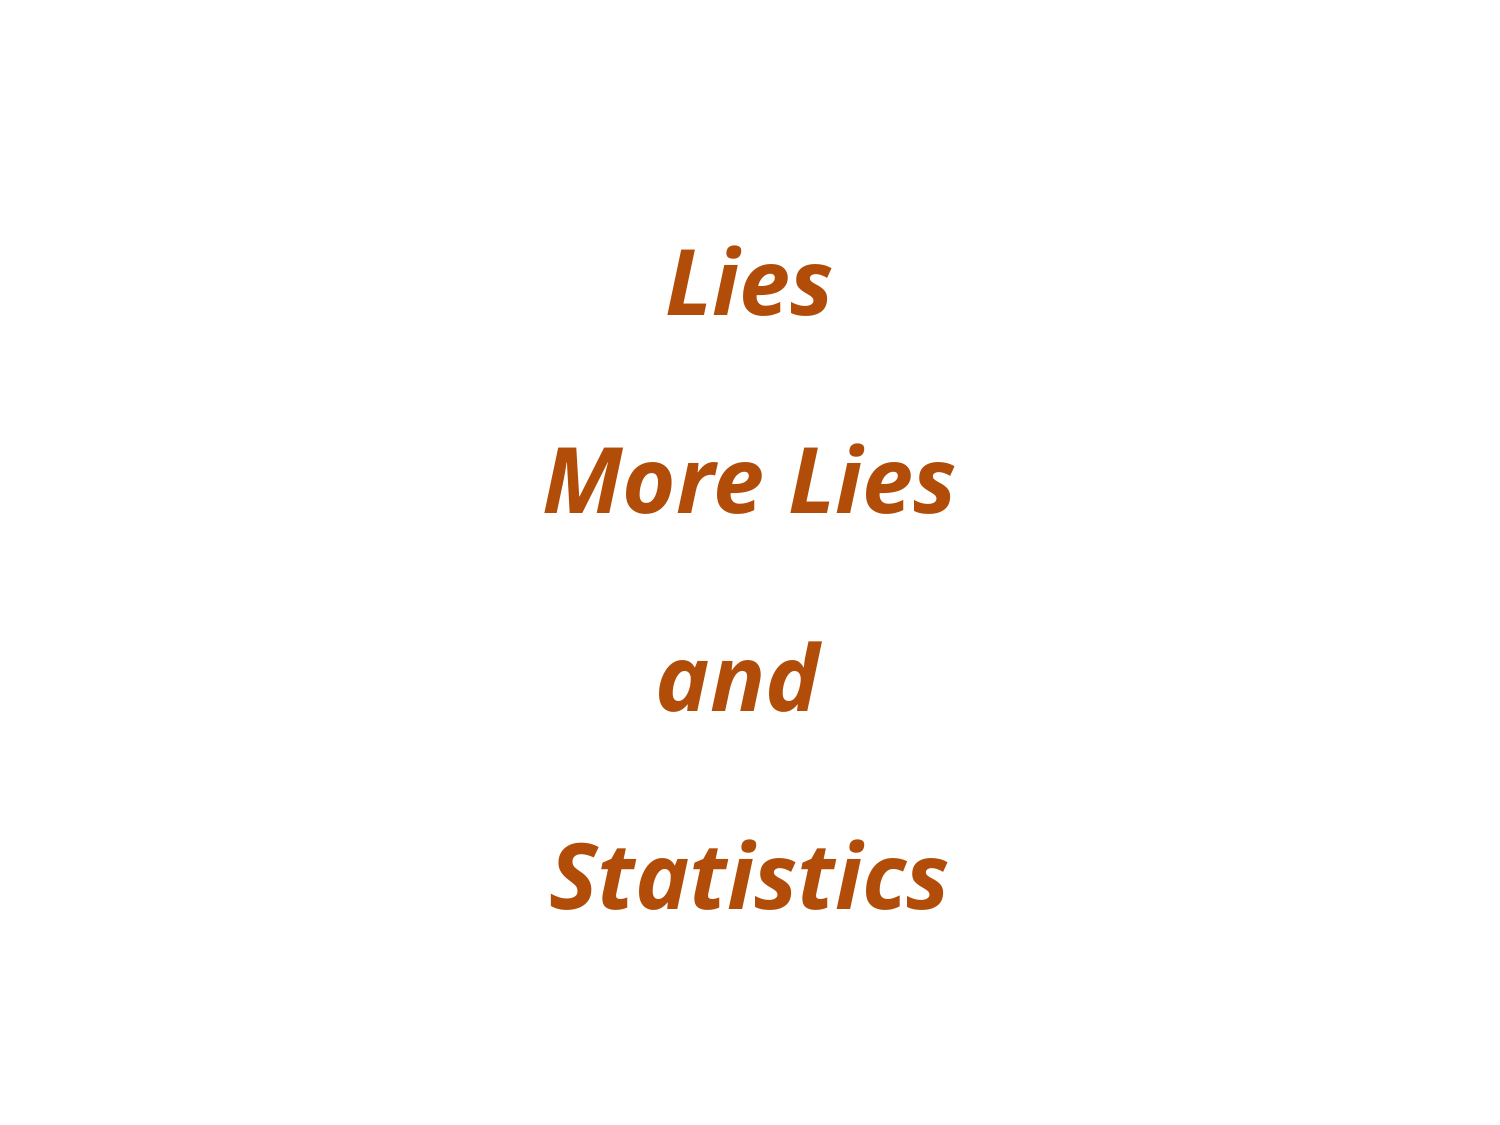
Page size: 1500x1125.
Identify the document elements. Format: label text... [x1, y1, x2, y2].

title Lies More Lies and Statistics [112, 71, 1388, 1095]
